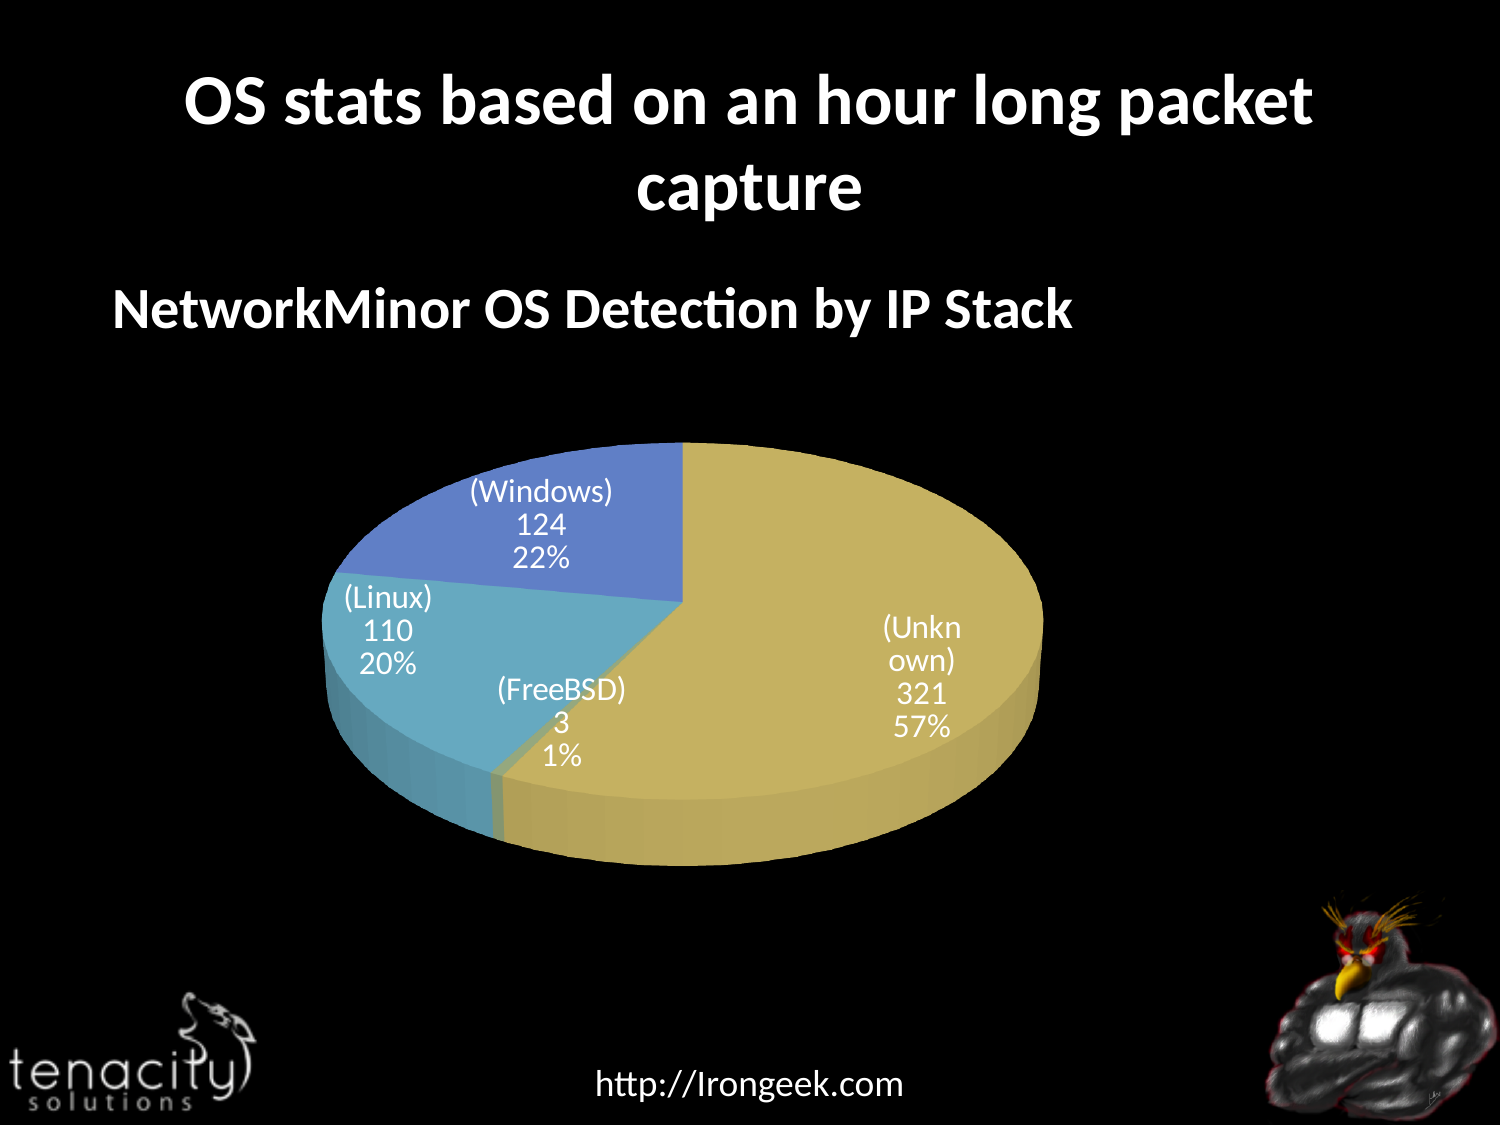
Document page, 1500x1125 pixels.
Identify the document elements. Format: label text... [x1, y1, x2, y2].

chart [262, 287, 1226, 1038]
picture [6, 989, 261, 1115]
picture [1259, 890, 1500, 1125]
list NetworkMinor OS Detection by IP Stack [74, 262, 1426, 1036]
title OS stats based on an hour long packet capture [75, 45, 1425, 233]
